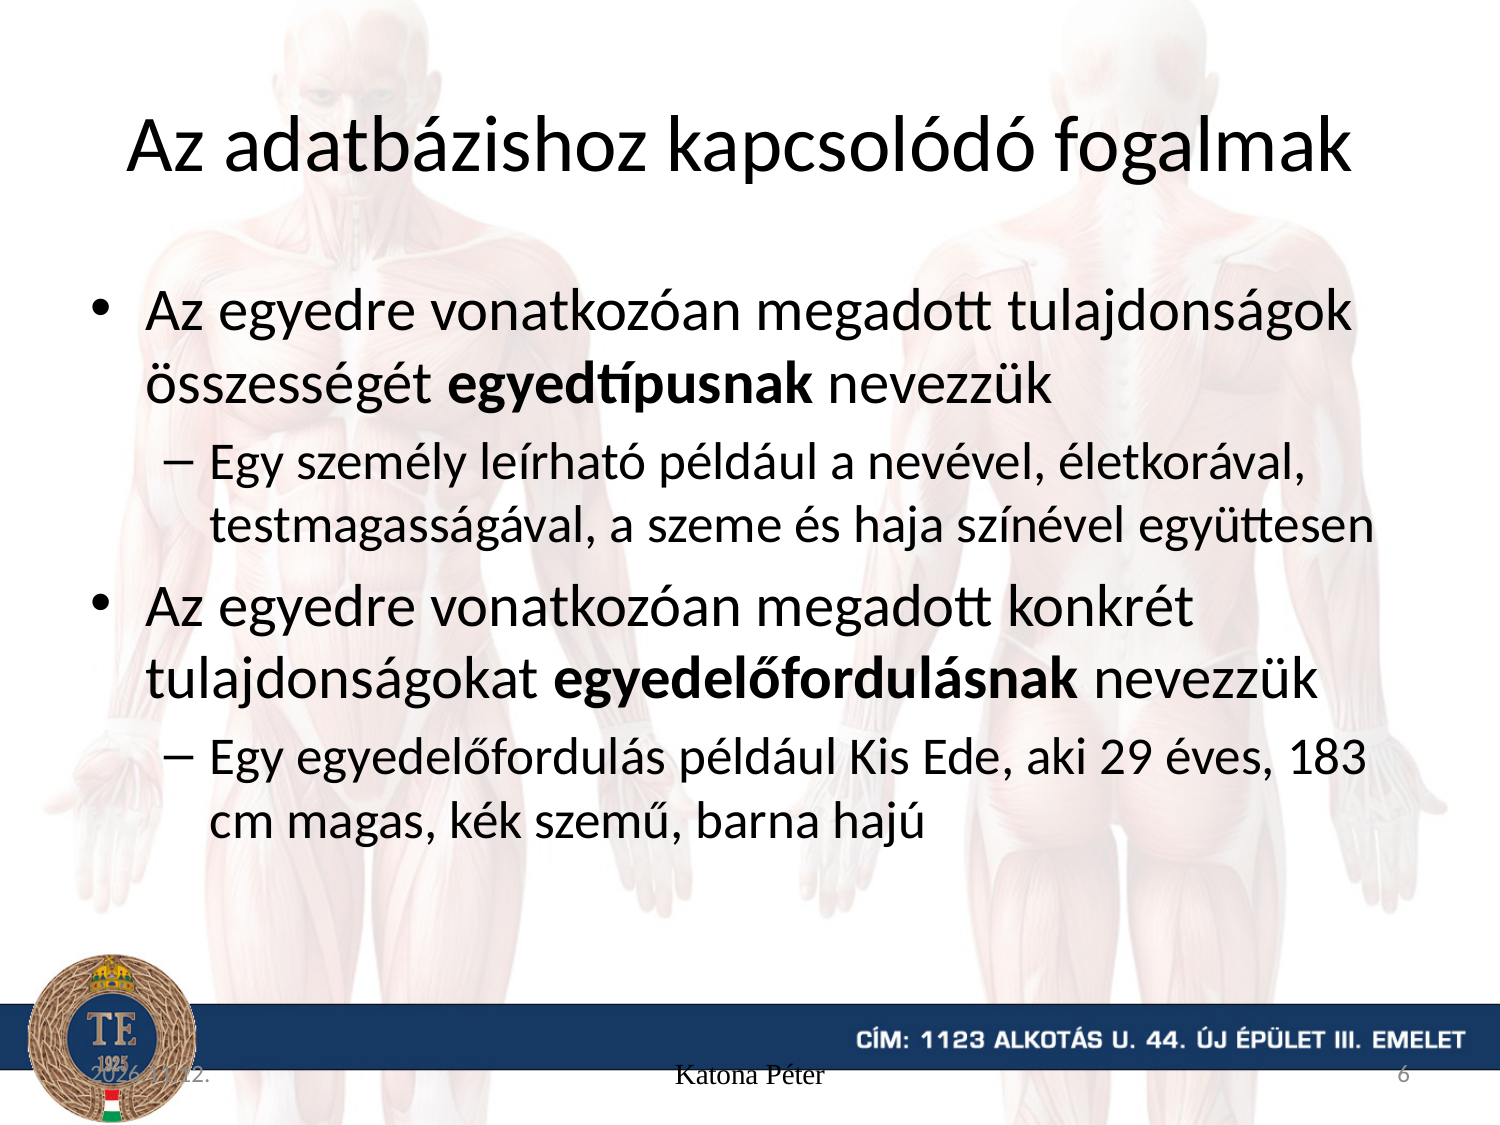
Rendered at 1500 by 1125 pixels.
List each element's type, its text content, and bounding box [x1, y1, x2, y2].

picture [0, 0, 1500, 1125]
title Az adatbázishoz kapcsolódó fogalmak [75, 45, 1425, 233]
list Az egyedre vonatkozóan megadott tulajdonságok összességét egyedtípusnak nevezzük Egy személy leírható például a nevével, életkorával, testmagasságával, a szeme és haja színével együttesen Az egyedre vonatkozóan megadott konkrét tulajdonságokat egyedelőfordulásnak nevezzük Egy egyedelőfordulás például Kis Ede, aki 29 éves, 183 cm magas, kék szemű, barna hajú [75, 262, 1425, 1005]
footer Katona Péter [512, 1042, 988, 1103]
slide_number 15. 11. 16. [75, 1042, 425, 1103]
slide_number 6 [1074, 1042, 1425, 1103]
